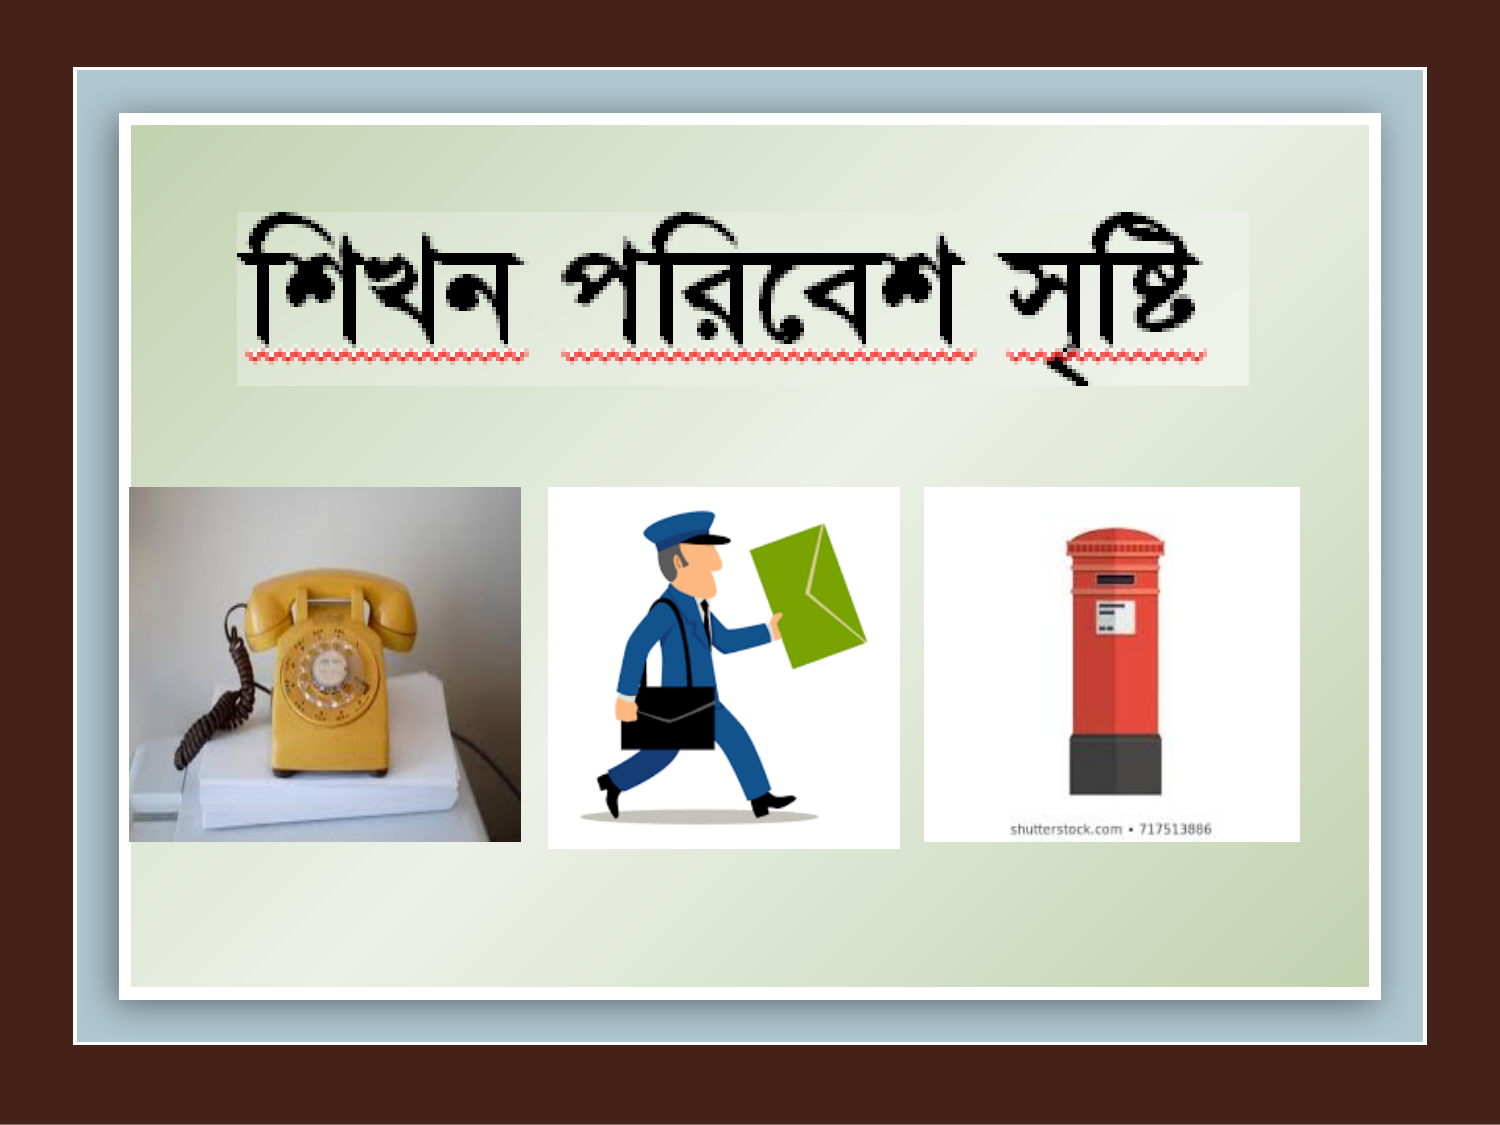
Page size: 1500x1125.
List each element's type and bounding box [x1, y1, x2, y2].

picture [548, 487, 900, 849]
picture [924, 487, 1300, 842]
picture [237, 212, 1249, 386]
picture [129, 487, 521, 842]
